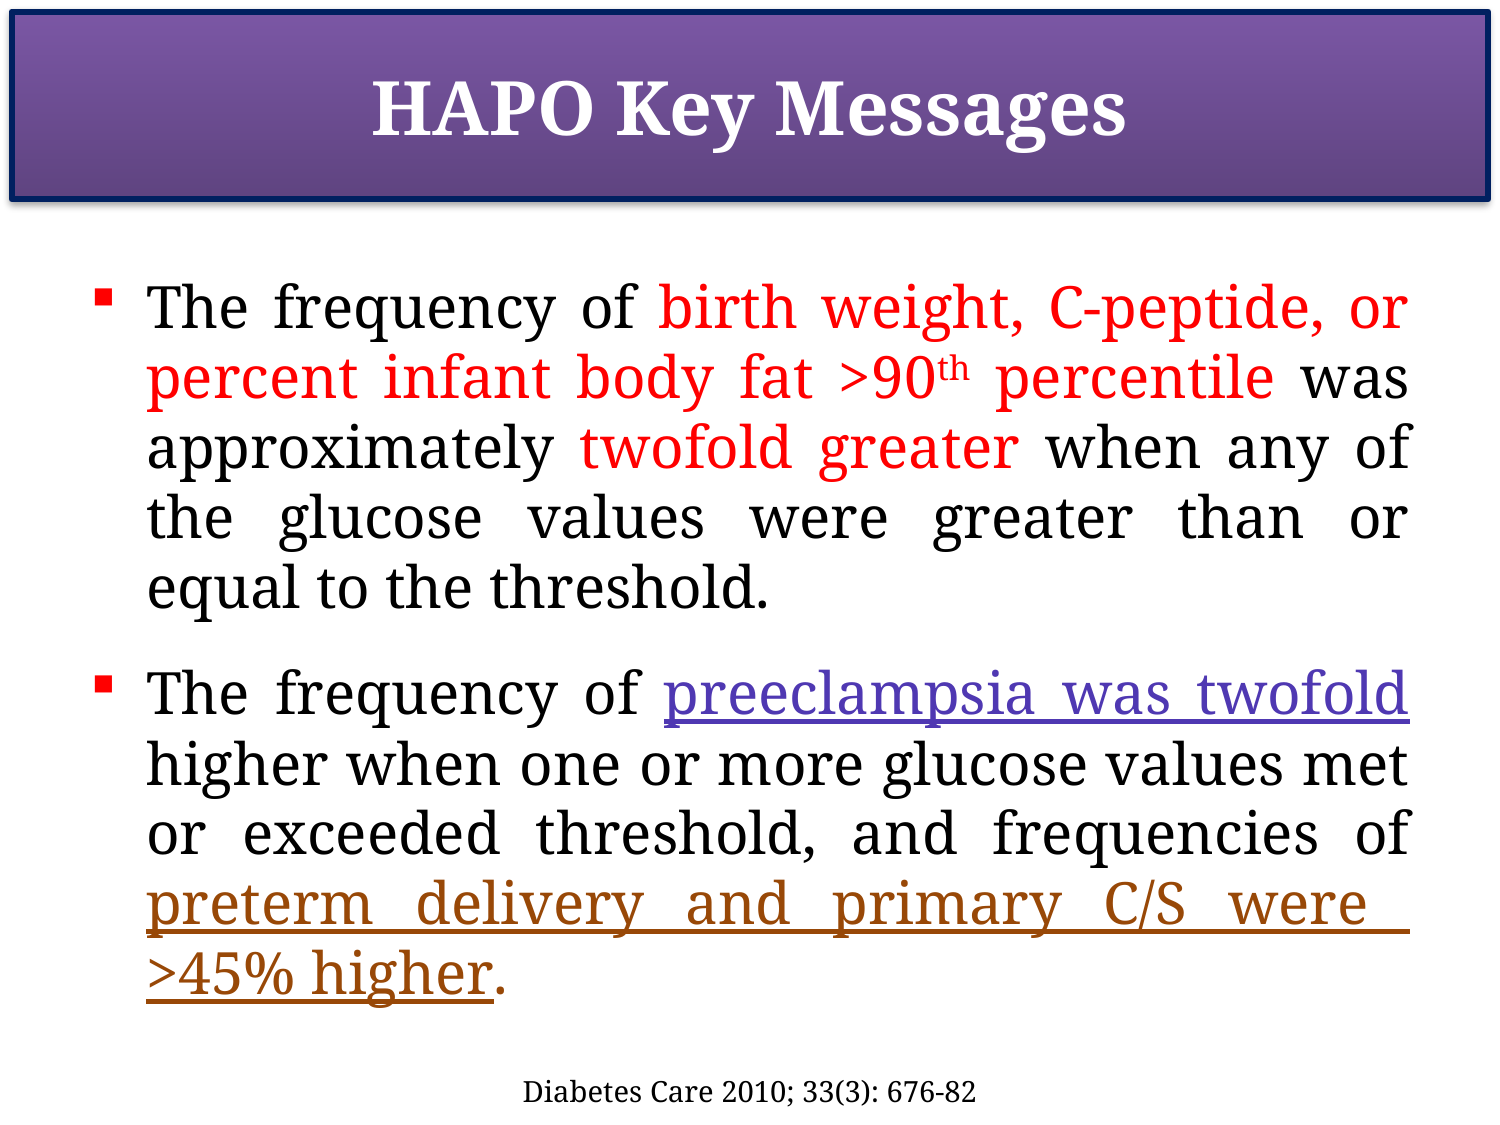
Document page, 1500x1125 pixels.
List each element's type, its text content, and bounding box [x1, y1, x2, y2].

title HAPO Key Messages [9, 9, 1491, 202]
text_box Diabetes Care 2010; 33(3): 676-82 [0, 1066, 1500, 1117]
list The frequency of birth weight, C-peptide, or percent infant body fat >90th percentile was approximately twofold greater when any of the glucose values were greater than or equal to the threshold. The frequency of preeclampsia was twofold higher when one or more glucose values met or exceeded threshold, and frequencies of preterm delivery and primary C/S were >45% higher. [75, 262, 1425, 1005]
